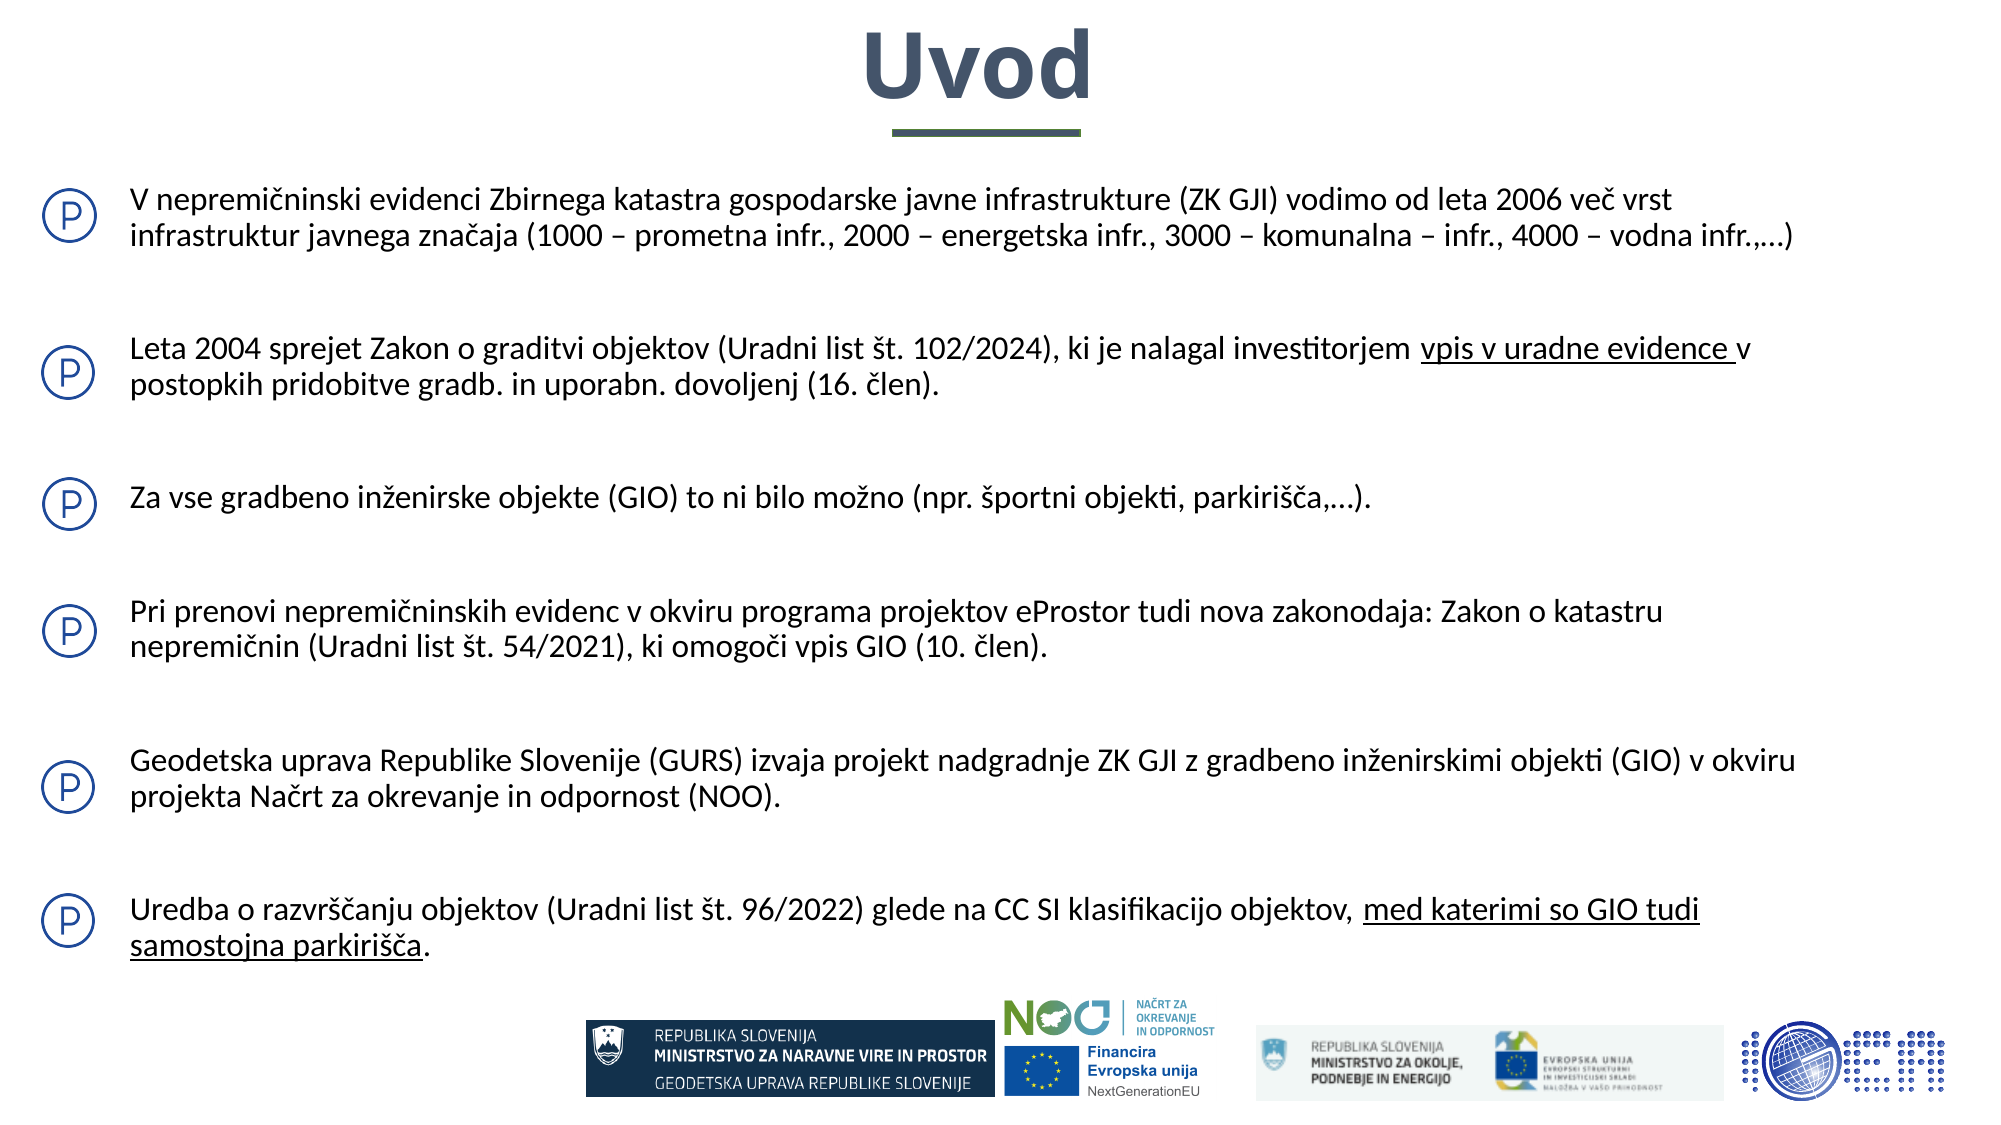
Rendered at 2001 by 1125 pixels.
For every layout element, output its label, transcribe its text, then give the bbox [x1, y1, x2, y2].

picture [42, 188, 97, 243]
picture [41, 893, 95, 948]
text_box V nepremičninski evidenci Zbirnega katastra gospodarske javne infrastrukture (ZK GJI) vodimo od leta 2006 več vrst infrastruktur javnega značaja (1000 – prometna infr., 2000 – energetska infr., 3000 – komunalna – infr., 4000 – vodna infr.,…) Leta 2004 sprejet Zakon o graditvi objektov (Uradni list št. 102/2024), ki je nalagal investitorjem vpis v uradne evidence v postopkih pridobitve gradb. in uporabn. dovoljenj (16. člen). Za vse gradbeno inženirske objekte (GIO) to ni bilo možno (npr. športni objekti, parkirišča,…). Pri prenovi nepremičninskih evidenc v okviru programa projektov eProstor tudi nova zakonodaja: Zakon o katastru nepremičnin (Uradni list št. 54/2021), ki omogoči vpis GIO (10. člen). Geodetska uprava Republike Slovenije (GURS) izvaja projekt nadgradnje ZK GJI z gradbeno inženirskimi objekti (GIO) v okviru projekta Načrt za okrevanje in odpornost (NOO). Uredba o razvrščanju objektov (Uradni list št. 96/2022) glede na CC SI klasifikacijo objektov, med katerimi so GIO tudi samostojna parkirišča. [115, 174, 1833, 1125]
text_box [308, 3, 1647, 137]
picture [41, 345, 95, 400]
picture [586, 1020, 995, 1097]
picture [41, 760, 95, 814]
picture [42, 604, 97, 658]
picture [1741, 1020, 1946, 1115]
picture [1256, 1025, 1724, 1101]
picture [999, 995, 1217, 1101]
picture [42, 477, 97, 531]
